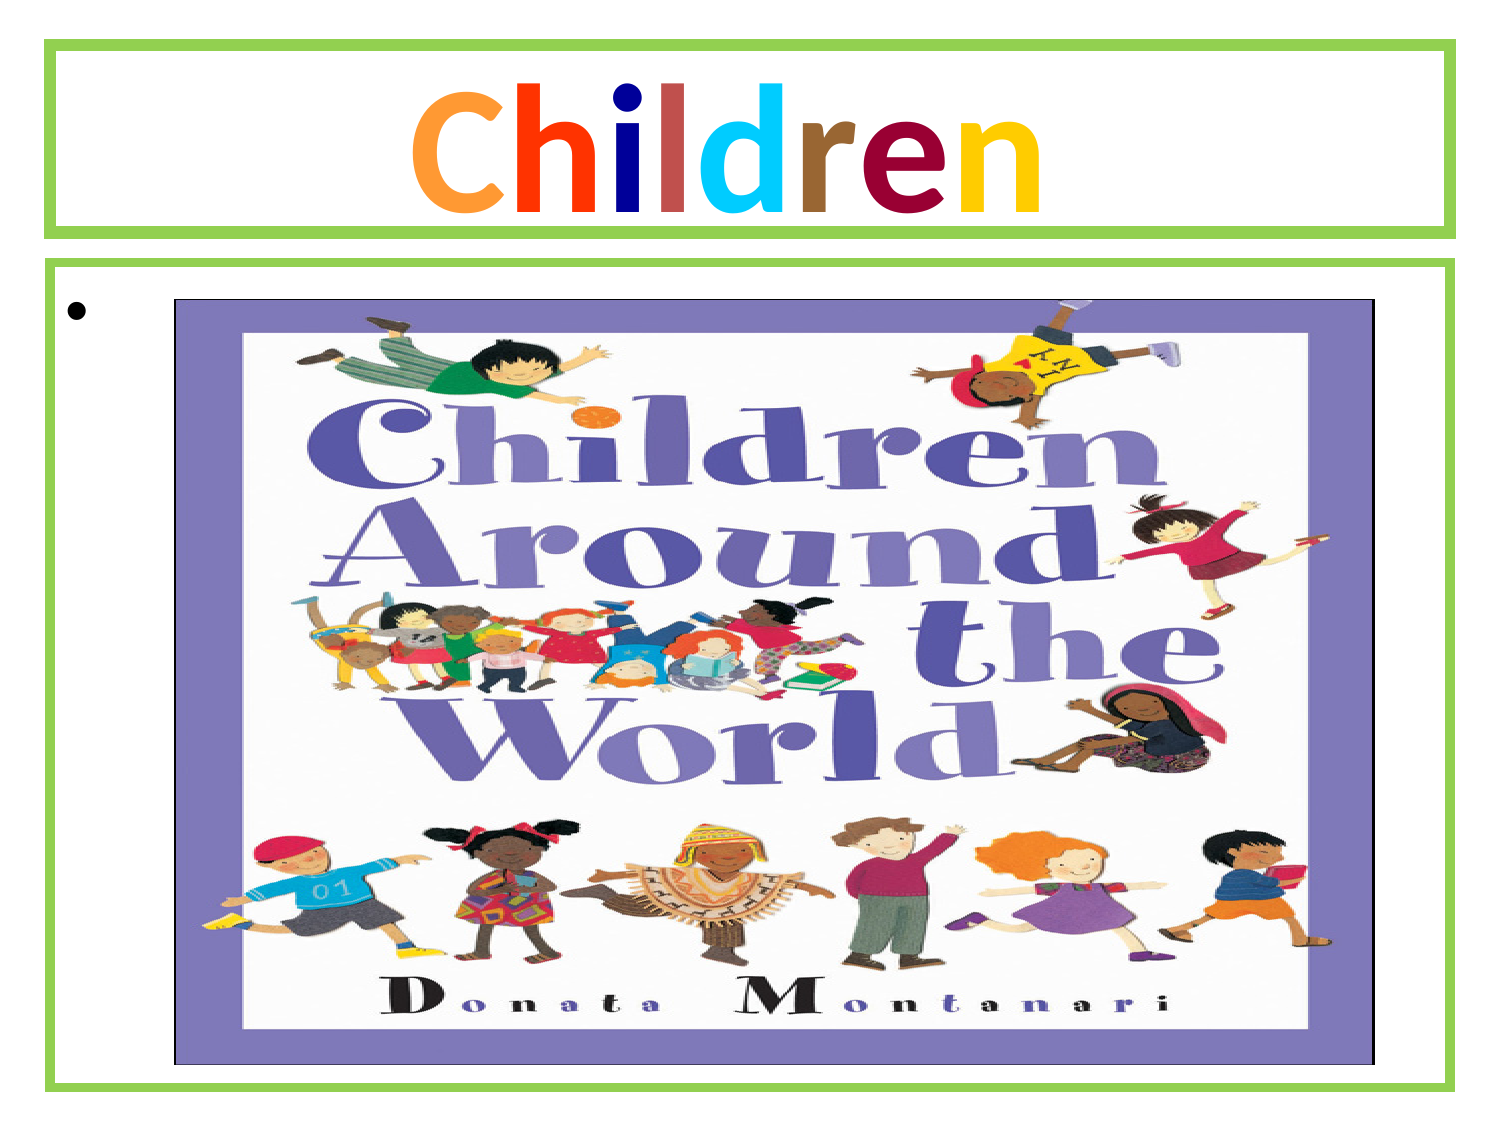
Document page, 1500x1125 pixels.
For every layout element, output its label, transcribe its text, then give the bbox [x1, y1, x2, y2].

picture [174, 299, 1376, 1066]
title Children [49, 44, 1451, 233]
list [49, 262, 1451, 1088]
